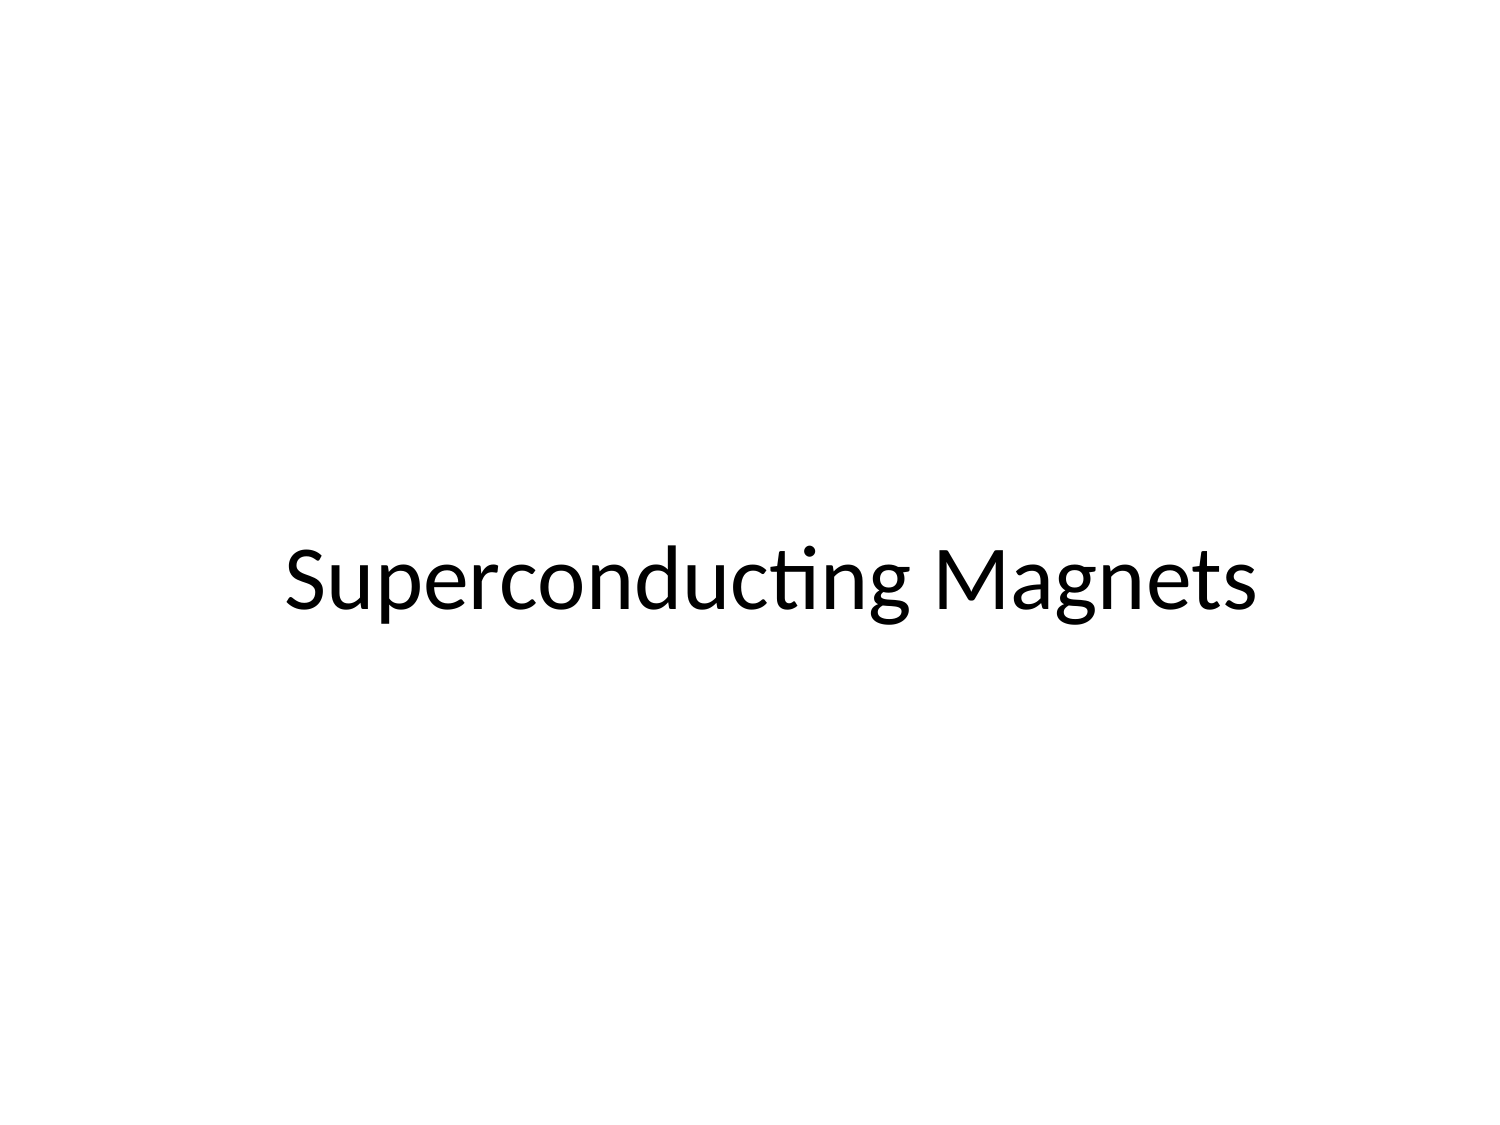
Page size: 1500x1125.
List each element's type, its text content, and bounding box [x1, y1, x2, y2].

title Superconducting Magnets [134, 465, 1410, 681]
